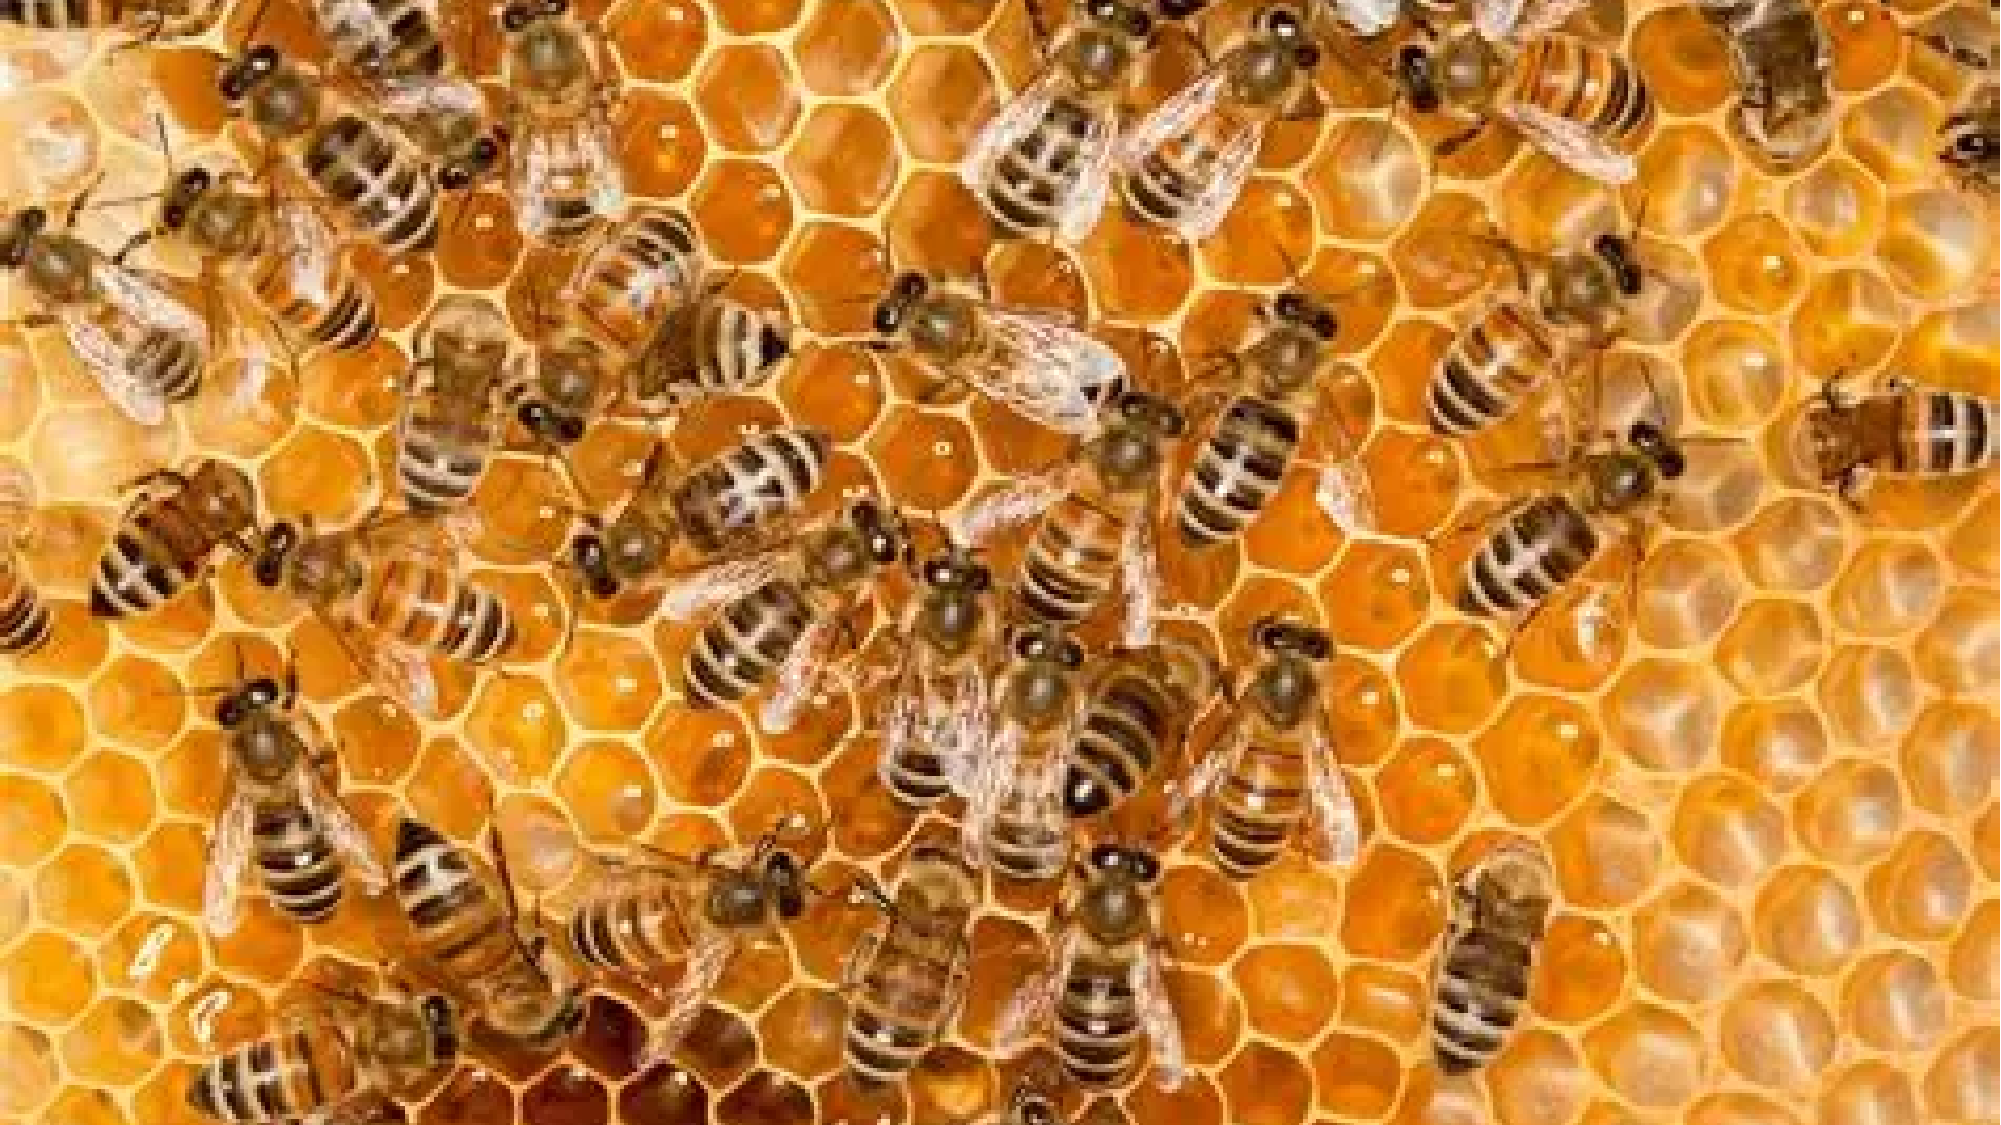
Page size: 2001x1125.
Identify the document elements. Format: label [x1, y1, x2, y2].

list [0, 0, 2000, 1125]
